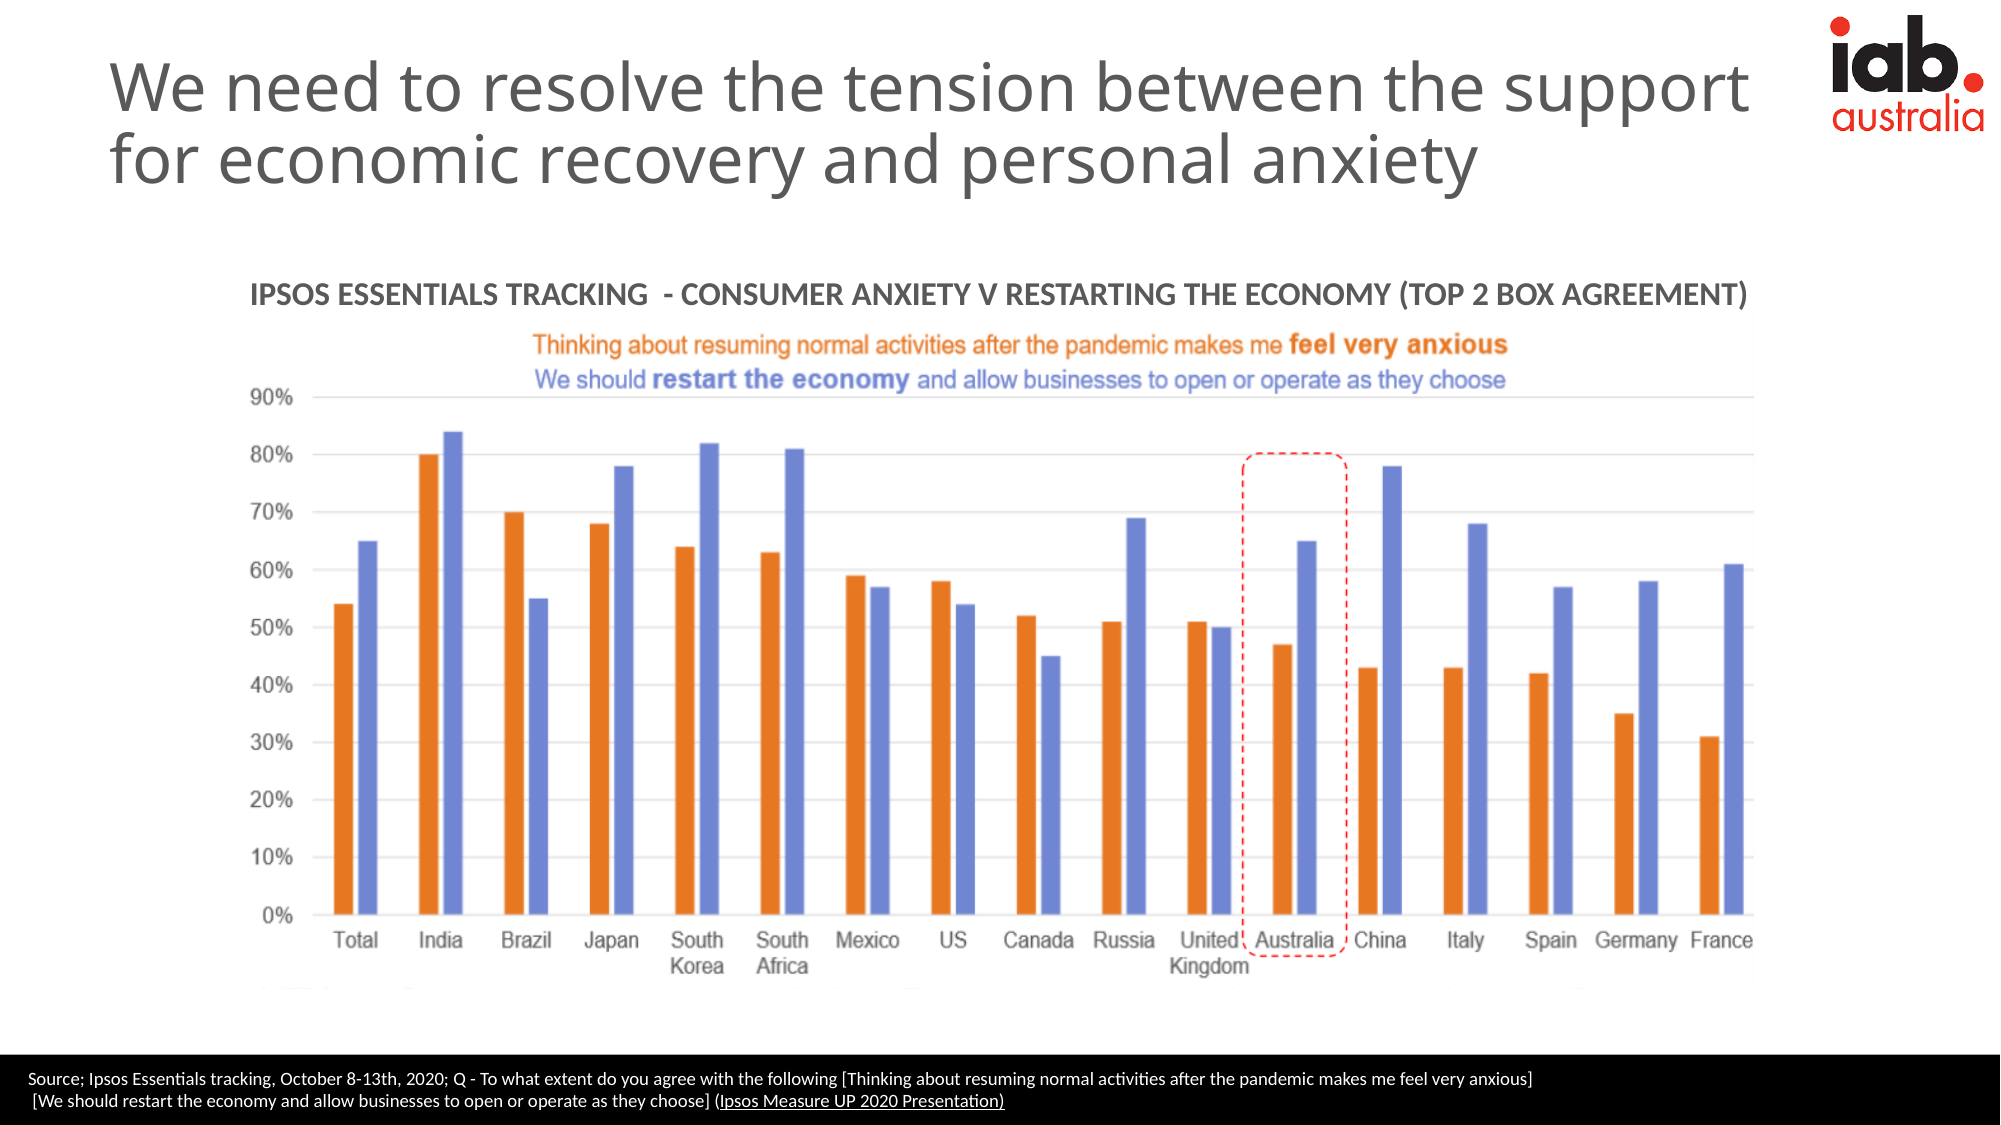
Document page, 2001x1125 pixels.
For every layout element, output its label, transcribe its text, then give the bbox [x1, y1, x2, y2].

text_box Source; Ipsos Essentials tracking, October 8-13th, 2020; Q - To what extent do you agree with the following [Thinking about resuming normal activities after the pandemic makes me feel very anxious] [We should restart the economy and allow businesses to open or operate as they choose] (Ipsos Measure UP 2020 Presentation) [13, 1058, 1642, 1119]
picture [1830, 15, 1985, 133]
text_box We need to resolve the tension between the support for economic recovery and personal anxiety [94, 31, 1796, 220]
text_box IPSOS ESSENTIALS TRACKING - CONSUMER ANXIETY V RESTARTING THE ECONOMY (TOP 2 BOX AGREEMENT) [137, 264, 1863, 320]
picture [193, 311, 1796, 989]
